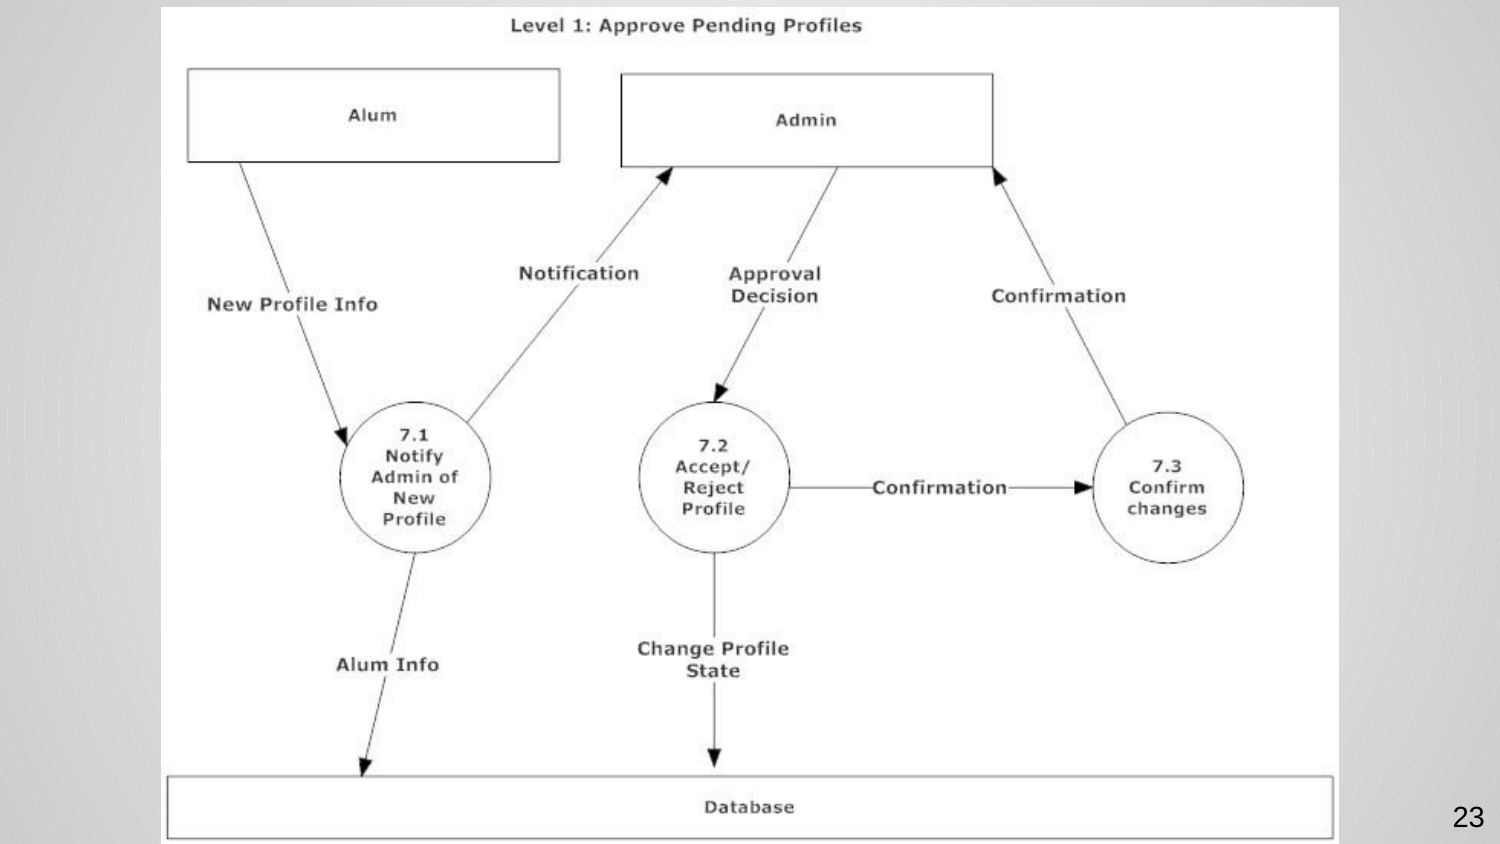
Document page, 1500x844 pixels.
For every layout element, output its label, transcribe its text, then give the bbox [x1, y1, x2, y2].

picture [160, 7, 1340, 844]
text_box 23 [1434, 782, 1500, 844]
